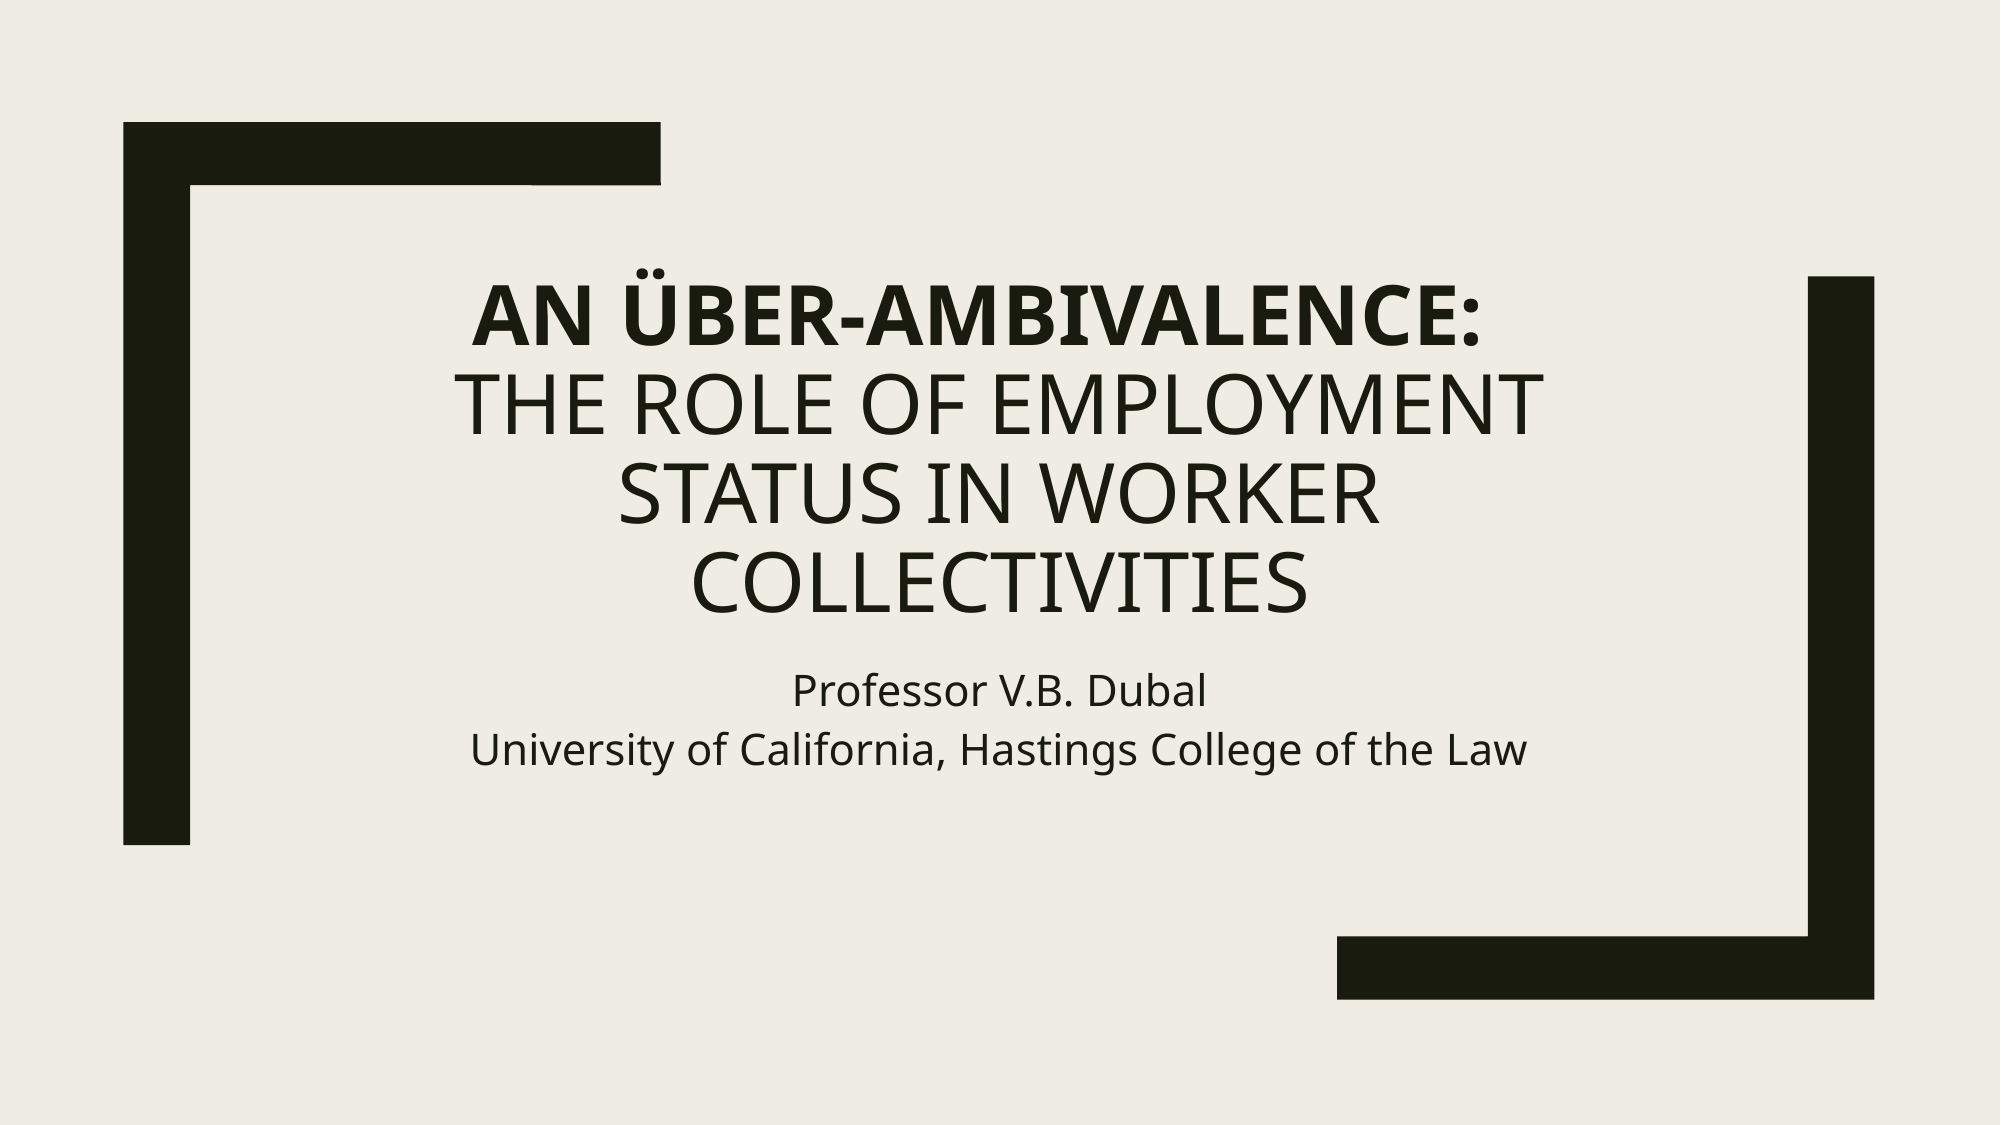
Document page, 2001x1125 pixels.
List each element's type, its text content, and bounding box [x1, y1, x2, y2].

subtitle Professor V.B. Dubal University of California, Hastings College of the Law [439, 649, 1561, 828]
title An Über-Ambivalence: The Role of employment Status in Worker collectivities [314, 293, 1686, 638]
